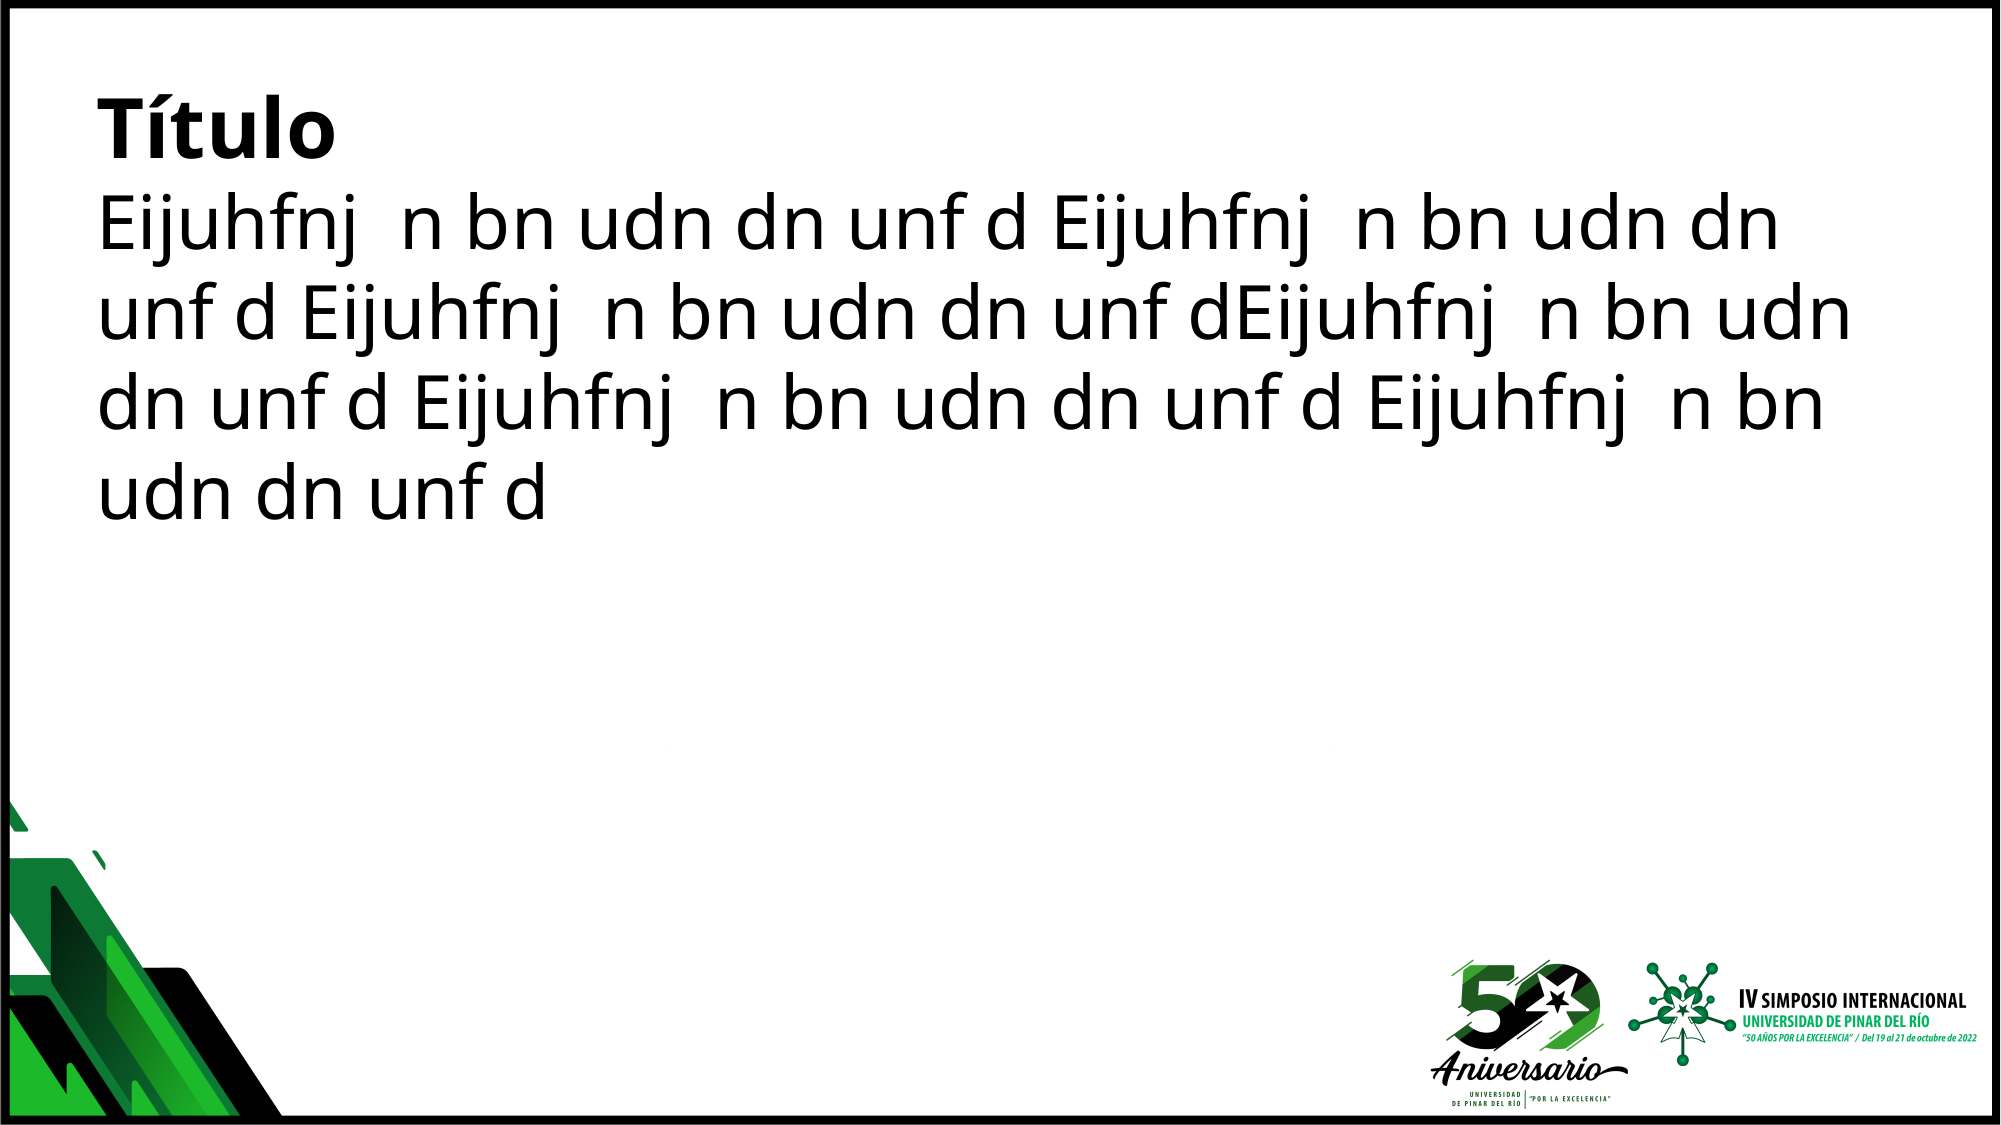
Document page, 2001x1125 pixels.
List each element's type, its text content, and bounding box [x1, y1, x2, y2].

picture [0, 0, 2001, 1125]
text_box Título Eijuhfnj n bn udn dn unf d Eijuhfnj n bn udn dn unf d Eijuhfnj n bn udn dn unf dEijuhfnj n bn udn dn unf d Eijuhfnj n bn udn dn unf d Eijuhfnj n bn udn dn unf d [81, 67, 1908, 633]
